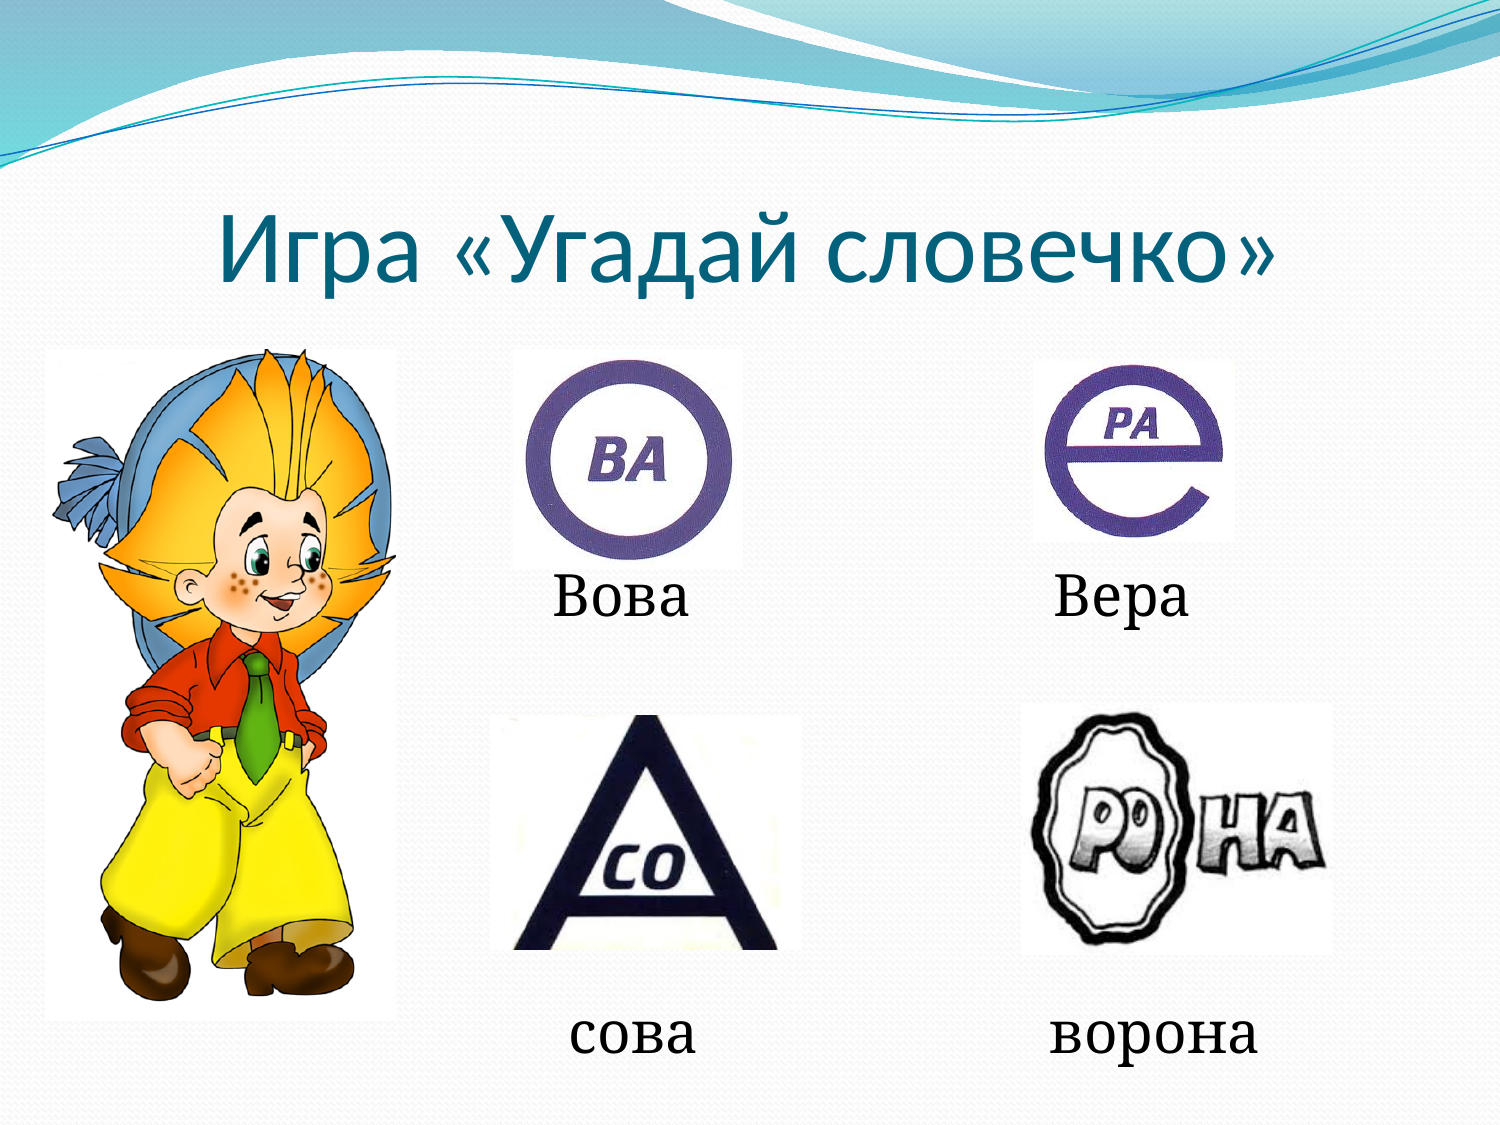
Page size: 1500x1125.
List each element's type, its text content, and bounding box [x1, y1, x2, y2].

picture [1033, 361, 1235, 542]
title Игра «Угадай словечко» [75, 115, 1425, 303]
text_box ворона [1035, 987, 1275, 1073]
picture [513, 349, 744, 569]
picture [489, 715, 803, 950]
picture [1021, 703, 1333, 955]
text_box Вова [537, 581, 727, 636]
text_box сова [554, 987, 714, 1073]
text_box Вера [1039, 555, 1207, 636]
picture [45, 349, 396, 1022]
